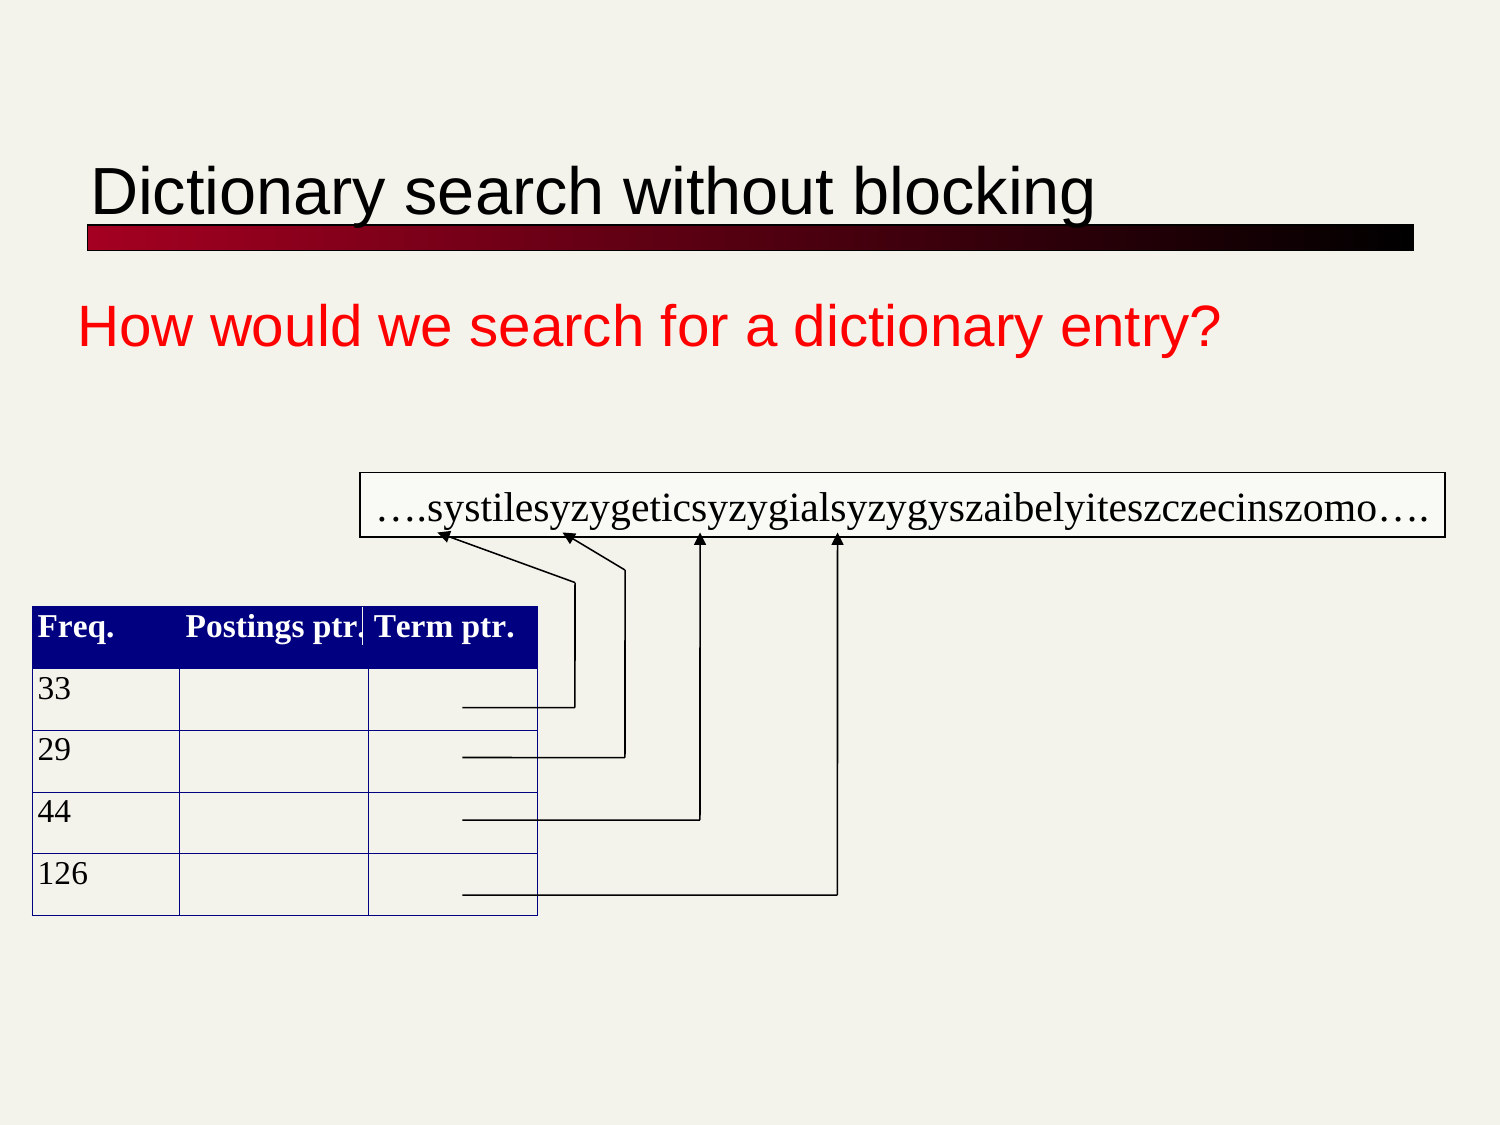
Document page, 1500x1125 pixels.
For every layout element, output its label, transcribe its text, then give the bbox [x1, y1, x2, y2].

text_box ….systilesyzygeticsyzygialsyzygyszaibelyiteszczecinszomo…. [360, 472, 1446, 538]
text_box [437, 530, 575, 583]
text_box [831, 532, 844, 896]
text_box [23, 606, 553, 930]
text_box [562, 532, 626, 571]
text_box [693, 532, 707, 821]
list How would we search for a dictionary entry? [62, 280, 1500, 388]
title Dictionary search without blocking [74, 44, 1201, 236]
